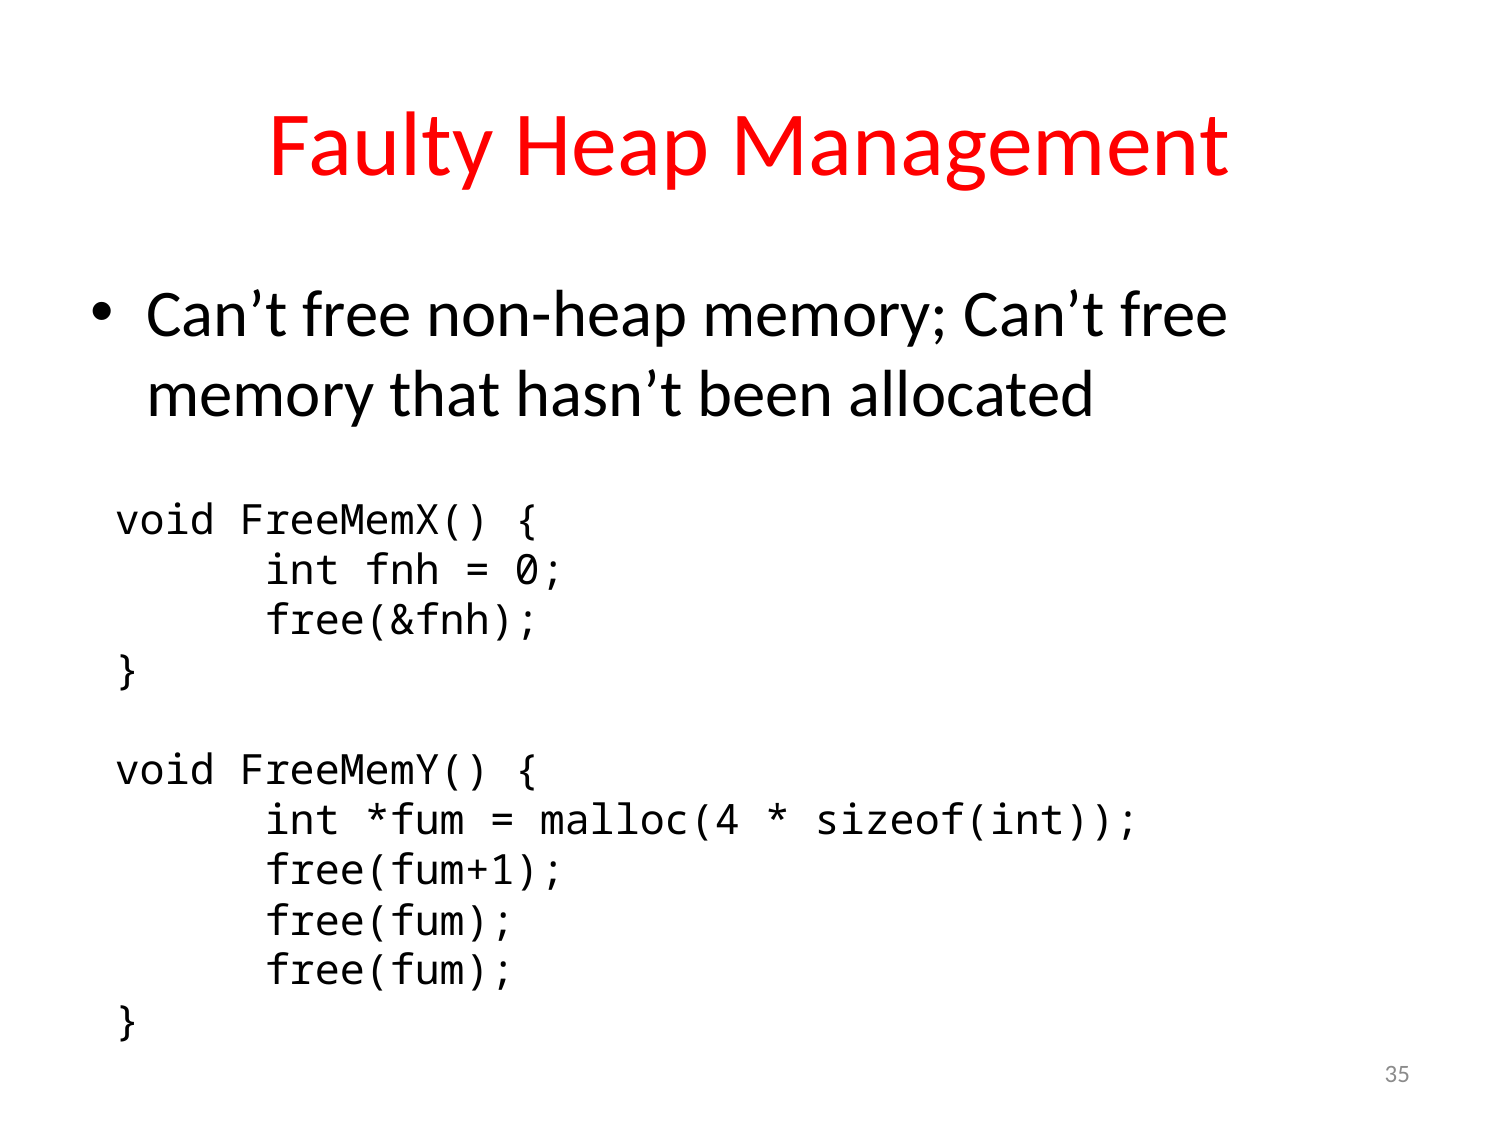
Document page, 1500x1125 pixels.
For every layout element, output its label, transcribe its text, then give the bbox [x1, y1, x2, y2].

slide_number 35 [1074, 1042, 1425, 1103]
title Faulty Heap Management [75, 45, 1425, 233]
text_box void FreeMemX() { int fnh = 0; free(&fnh); } void FreeMemY() { int *fum = malloc(4 * sizeof(int)); free(fum+1); free(fum); free(fum); } [99, 485, 1338, 1051]
list Can’t free non-heap memory; Can’t free memory that hasn’t been allocated [75, 262, 1425, 1005]
